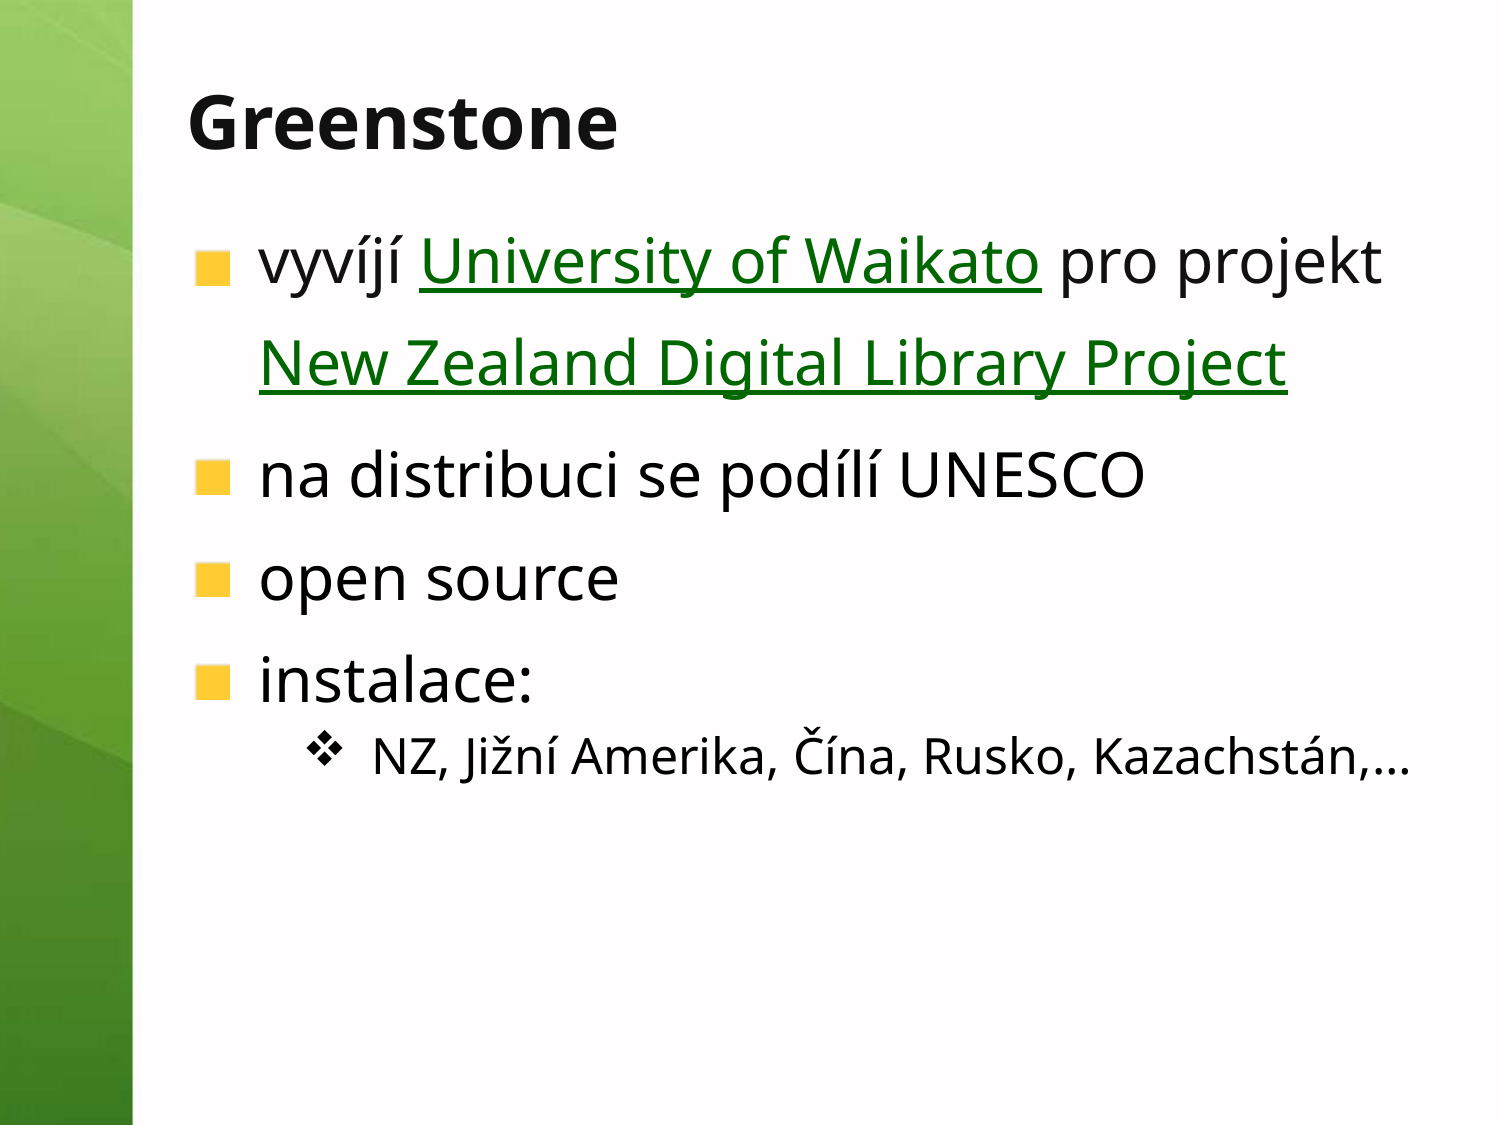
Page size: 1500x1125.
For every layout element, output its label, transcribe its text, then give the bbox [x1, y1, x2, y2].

title Greenstone [171, 77, 1447, 161]
picture [0, 0, 1500, 1125]
list vyvíjí University of Waikato pro projekt New Zealand Digital Library Project na distribuci se podílí UNESCO open source instalace: NZ, Jižní Amerika, Čína, Rusko, Kazachstán,… [171, 196, 1447, 1094]
